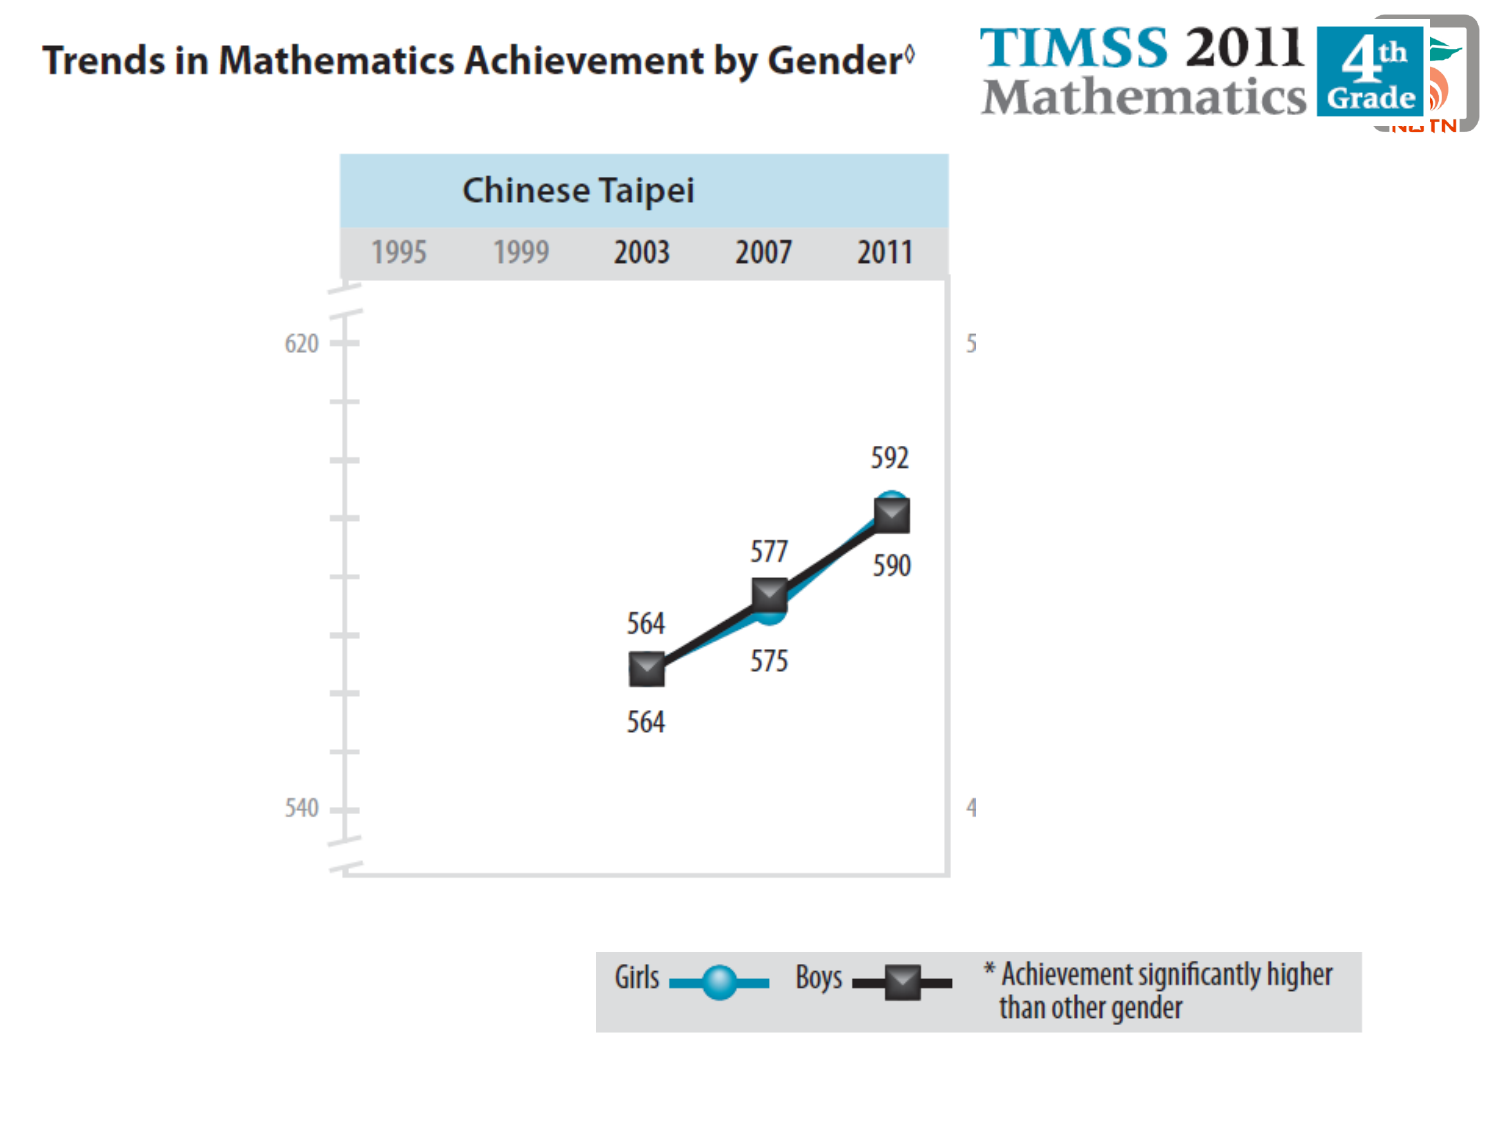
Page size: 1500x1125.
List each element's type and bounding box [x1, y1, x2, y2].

picture [962, 12, 1487, 138]
picture [277, 136, 977, 889]
picture [40, 30, 940, 107]
picture [596, 951, 1367, 1036]
